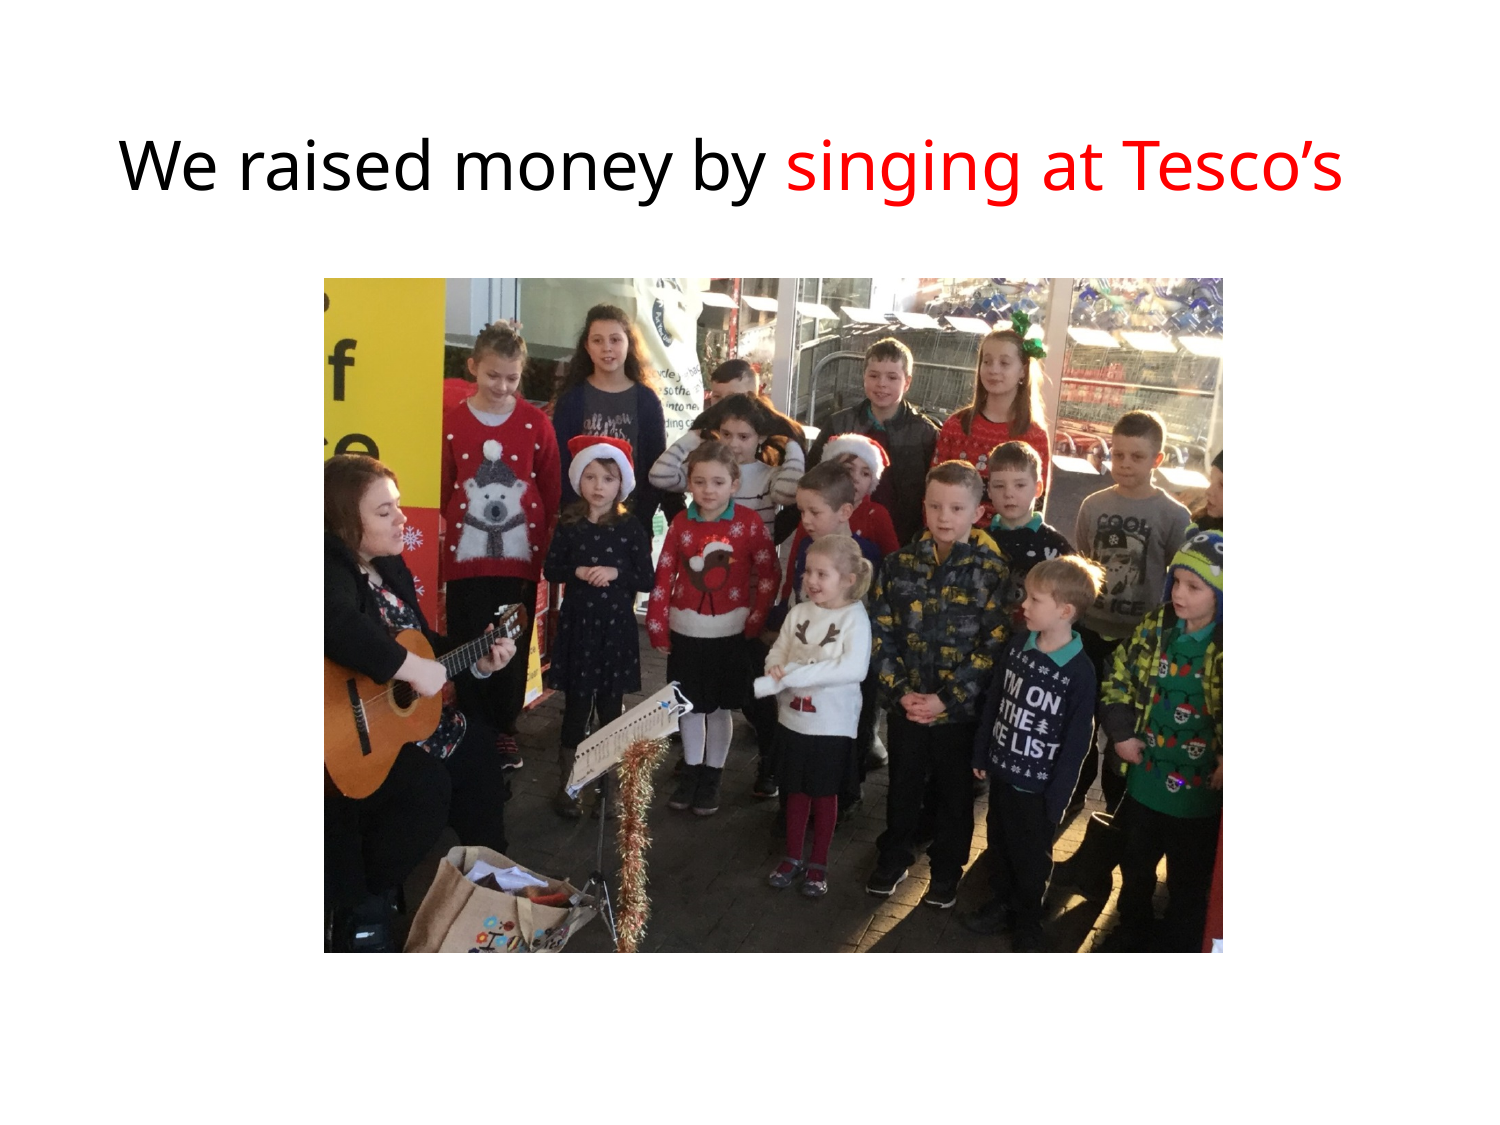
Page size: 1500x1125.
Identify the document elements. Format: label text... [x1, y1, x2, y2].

title We raised money by singing at Tesco’s [103, 59, 1397, 278]
picture [324, 278, 1223, 953]
